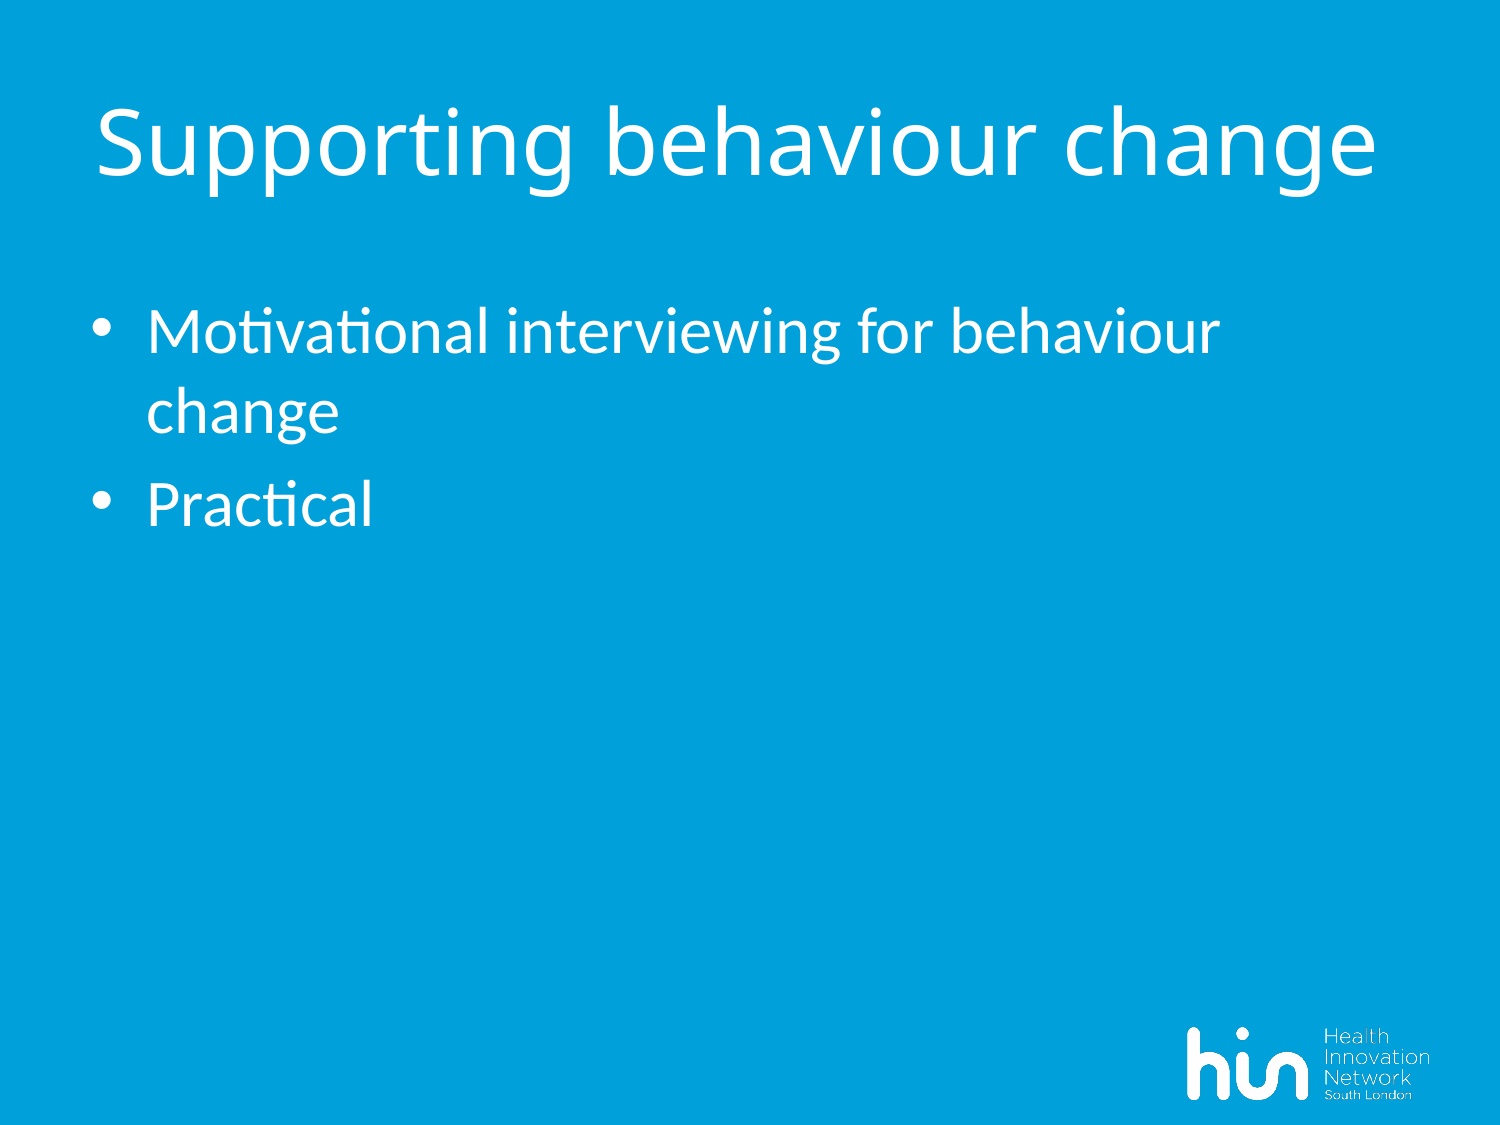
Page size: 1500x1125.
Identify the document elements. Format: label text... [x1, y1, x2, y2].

picture [1237, 1052, 1308, 1099]
list Motivational interviewing for behaviour change Practical [75, 278, 1425, 1005]
picture [1188, 1028, 1229, 1099]
picture [1237, 1028, 1248, 1039]
title Supporting behaviour change [75, 45, 1425, 233]
